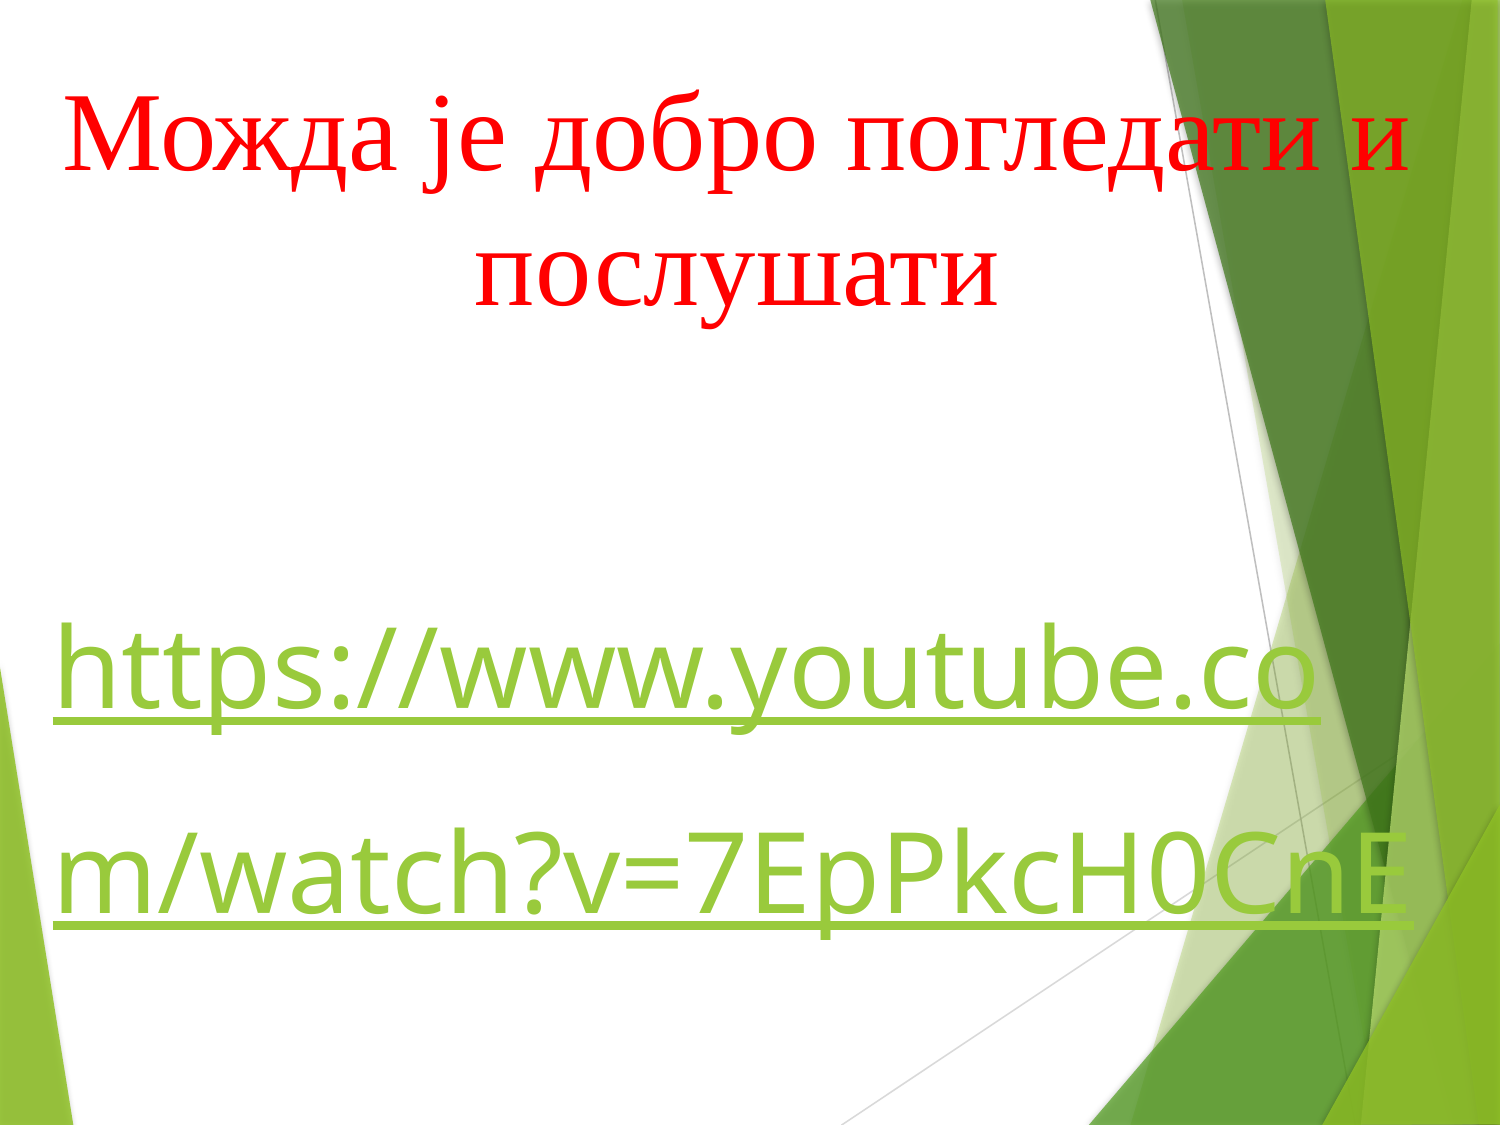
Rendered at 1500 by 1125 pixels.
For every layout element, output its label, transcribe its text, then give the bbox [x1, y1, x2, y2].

list Можда је добро погледати и послушати https://www.youtube.com/watch?v=7EpPkcH0CnE [37, 50, 1438, 1085]
